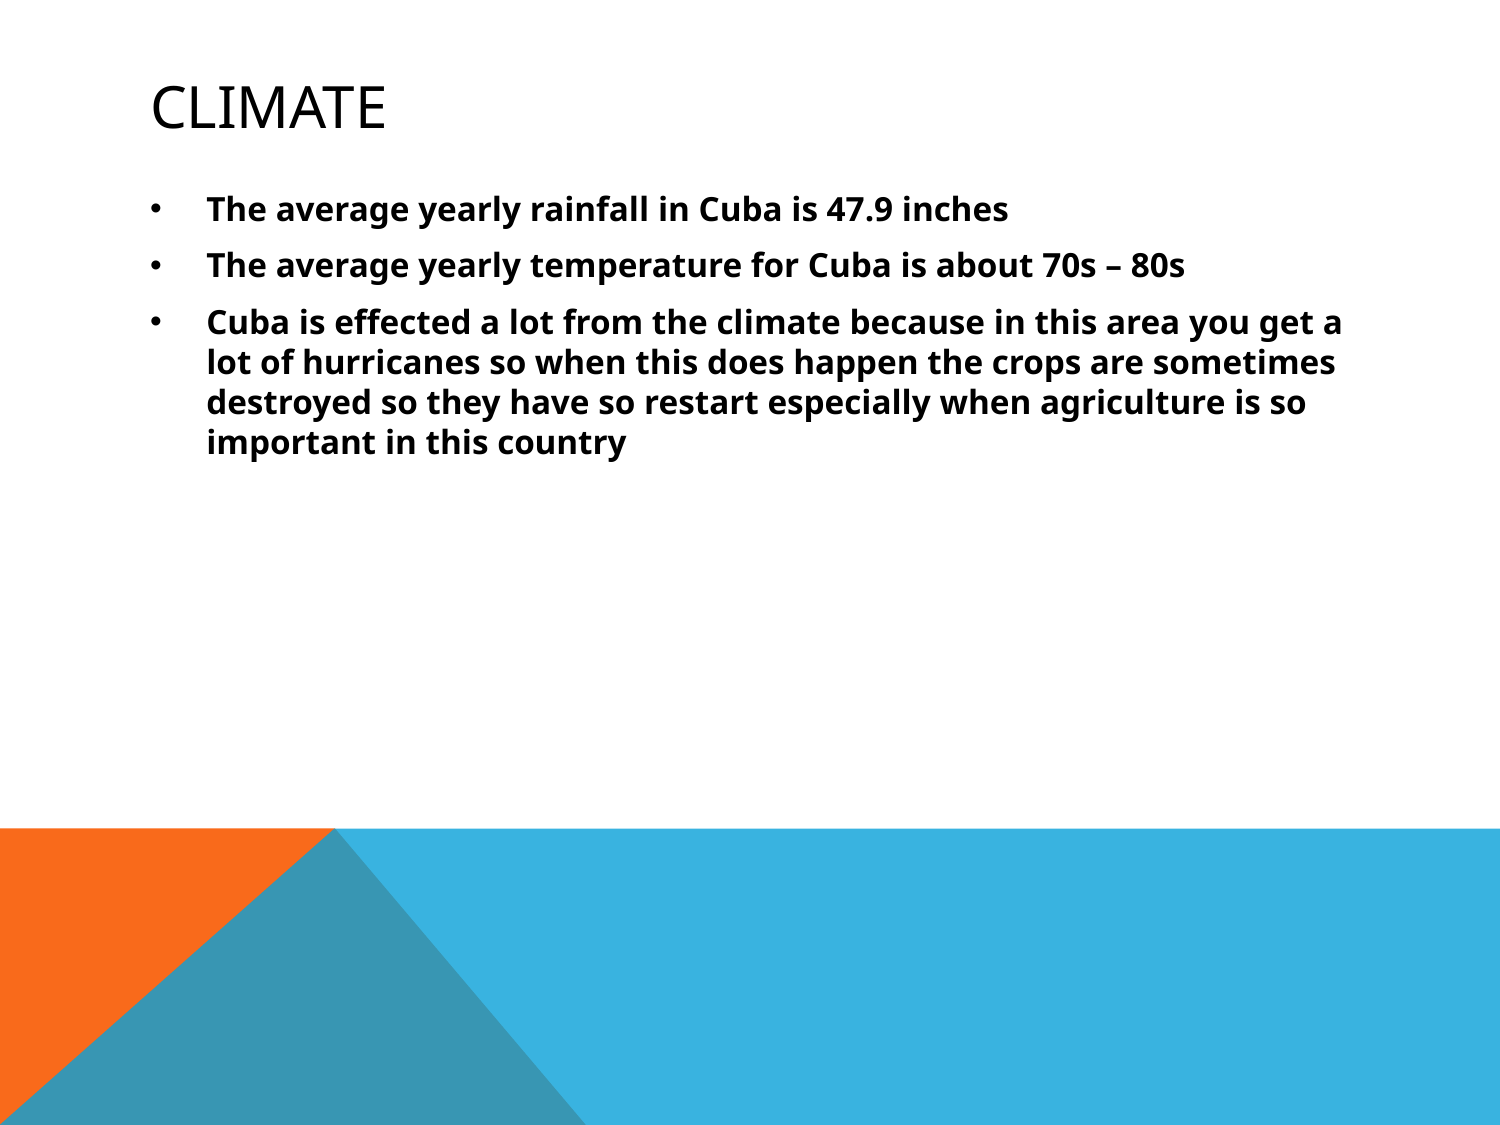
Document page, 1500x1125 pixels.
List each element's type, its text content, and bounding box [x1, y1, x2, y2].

list The average yearly rainfall in Cuba is 47.9 inches The average yearly temperature for Cuba is about 70s – 80s Cuba is effected a lot from the climate because in this area you get a lot of hurricanes so when this does happen the crops are sometimes destroyed so they have so restart especially when agriculture is so important in this country [135, 180, 1369, 768]
title climate [135, 60, 1369, 150]
